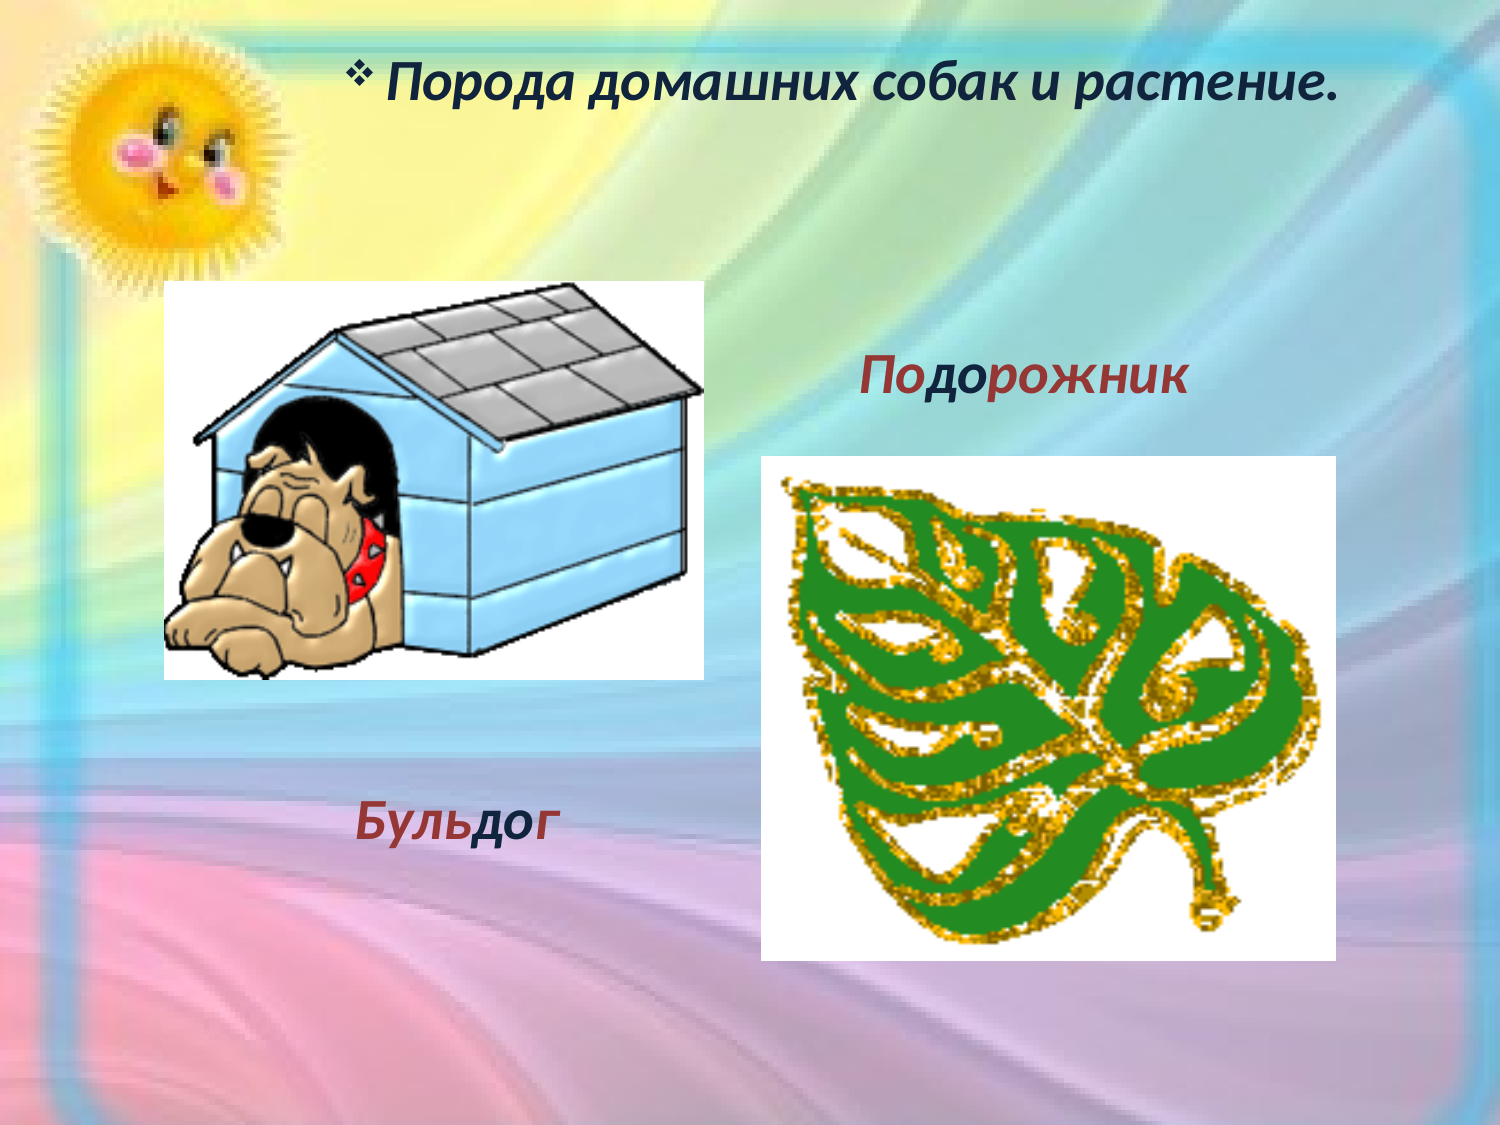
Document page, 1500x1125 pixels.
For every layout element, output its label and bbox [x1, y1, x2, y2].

picture [163, 280, 704, 680]
picture [761, 456, 1337, 962]
list [0, 0, 1500, 1125]
